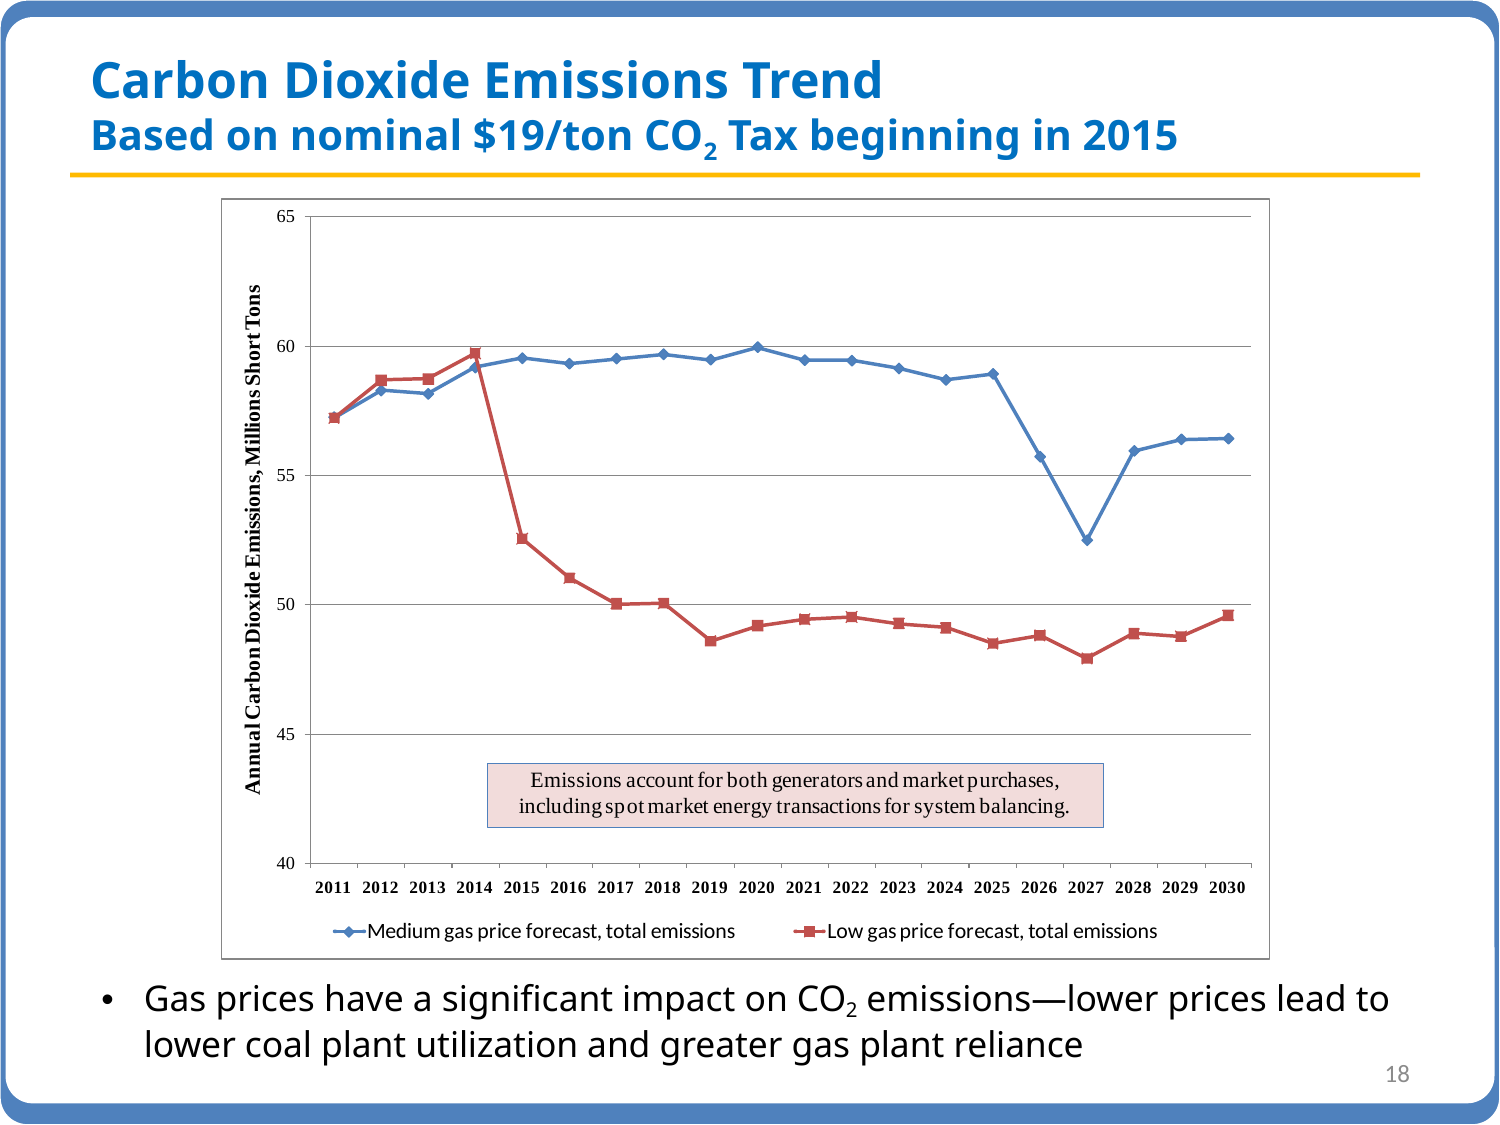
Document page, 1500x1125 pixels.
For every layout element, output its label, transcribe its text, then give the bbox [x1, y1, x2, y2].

title Carbon Dioxide Emissions Trend Based on nominal $19/ton CO2 Tax beginning in 2015 [75, 45, 1425, 169]
text_box Gas prices have a significant impact on CO2 emissions—lower prices lead to lower coal plant utilization and greater gas plant reliance [86, 968, 1453, 1075]
slide_number 18 [1074, 1075, 1425, 1103]
picture [219, 196, 1271, 960]
